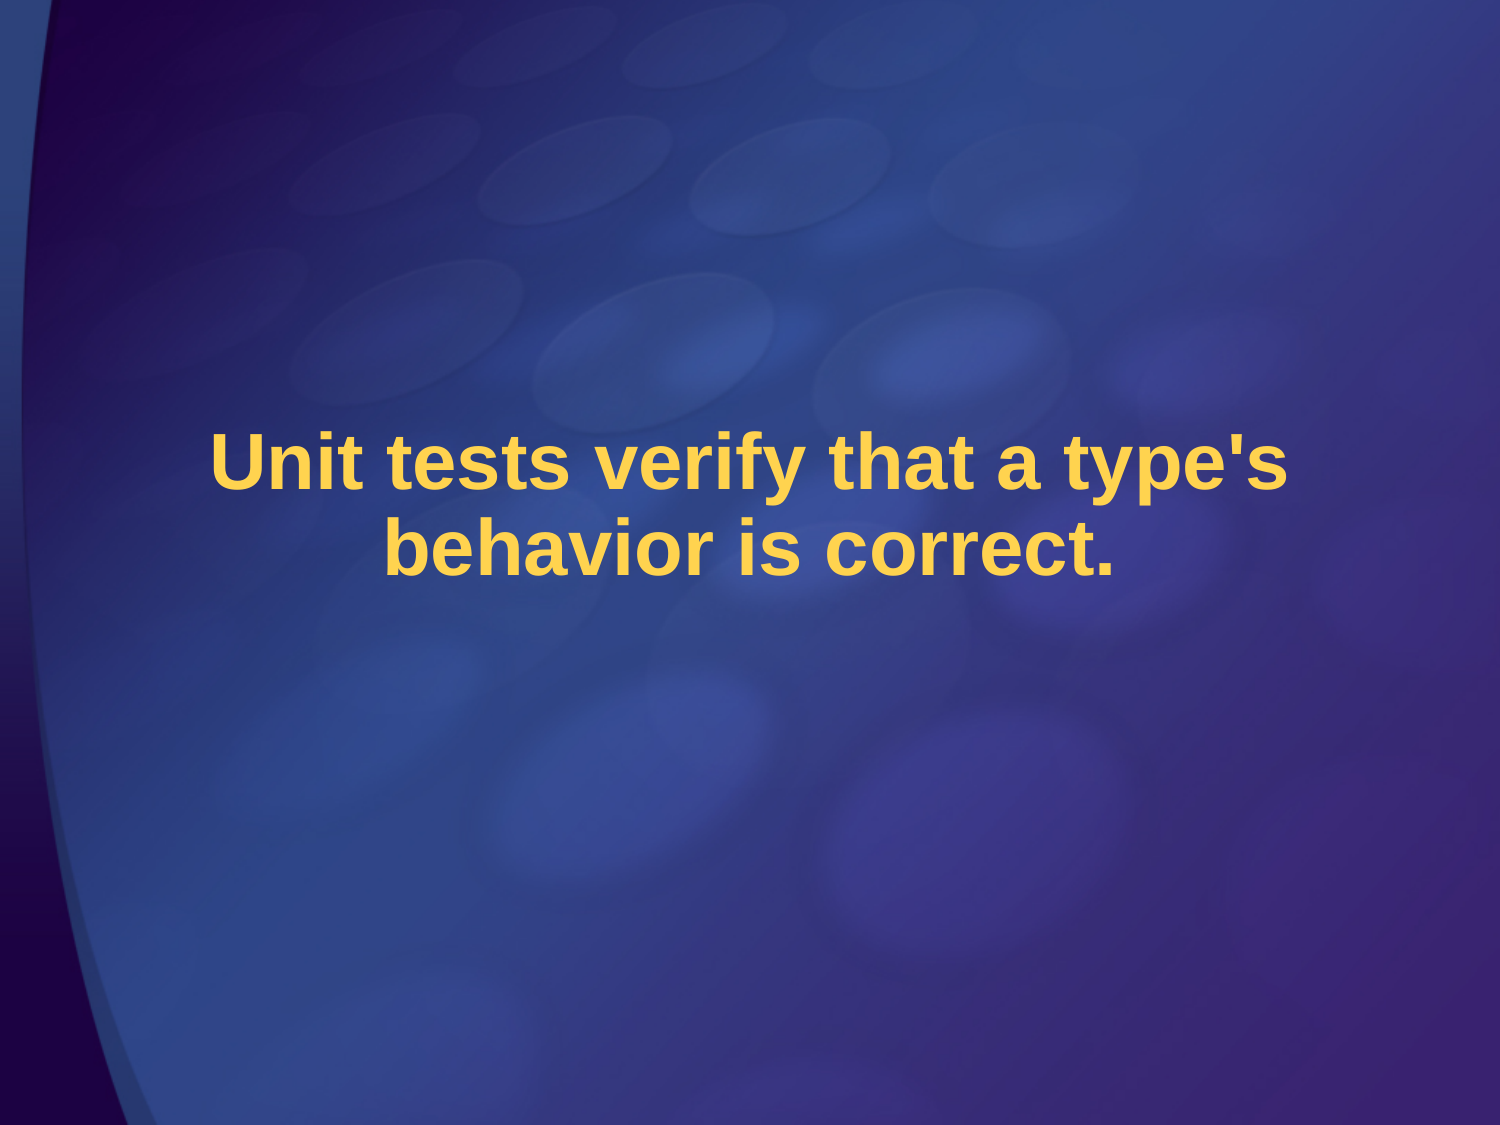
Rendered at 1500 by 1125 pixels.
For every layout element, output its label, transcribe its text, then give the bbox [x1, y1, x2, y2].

title Unit tests verify that a type's behavior is correct. [74, 412, 1426, 601]
picture [0, 0, 1500, 1125]
